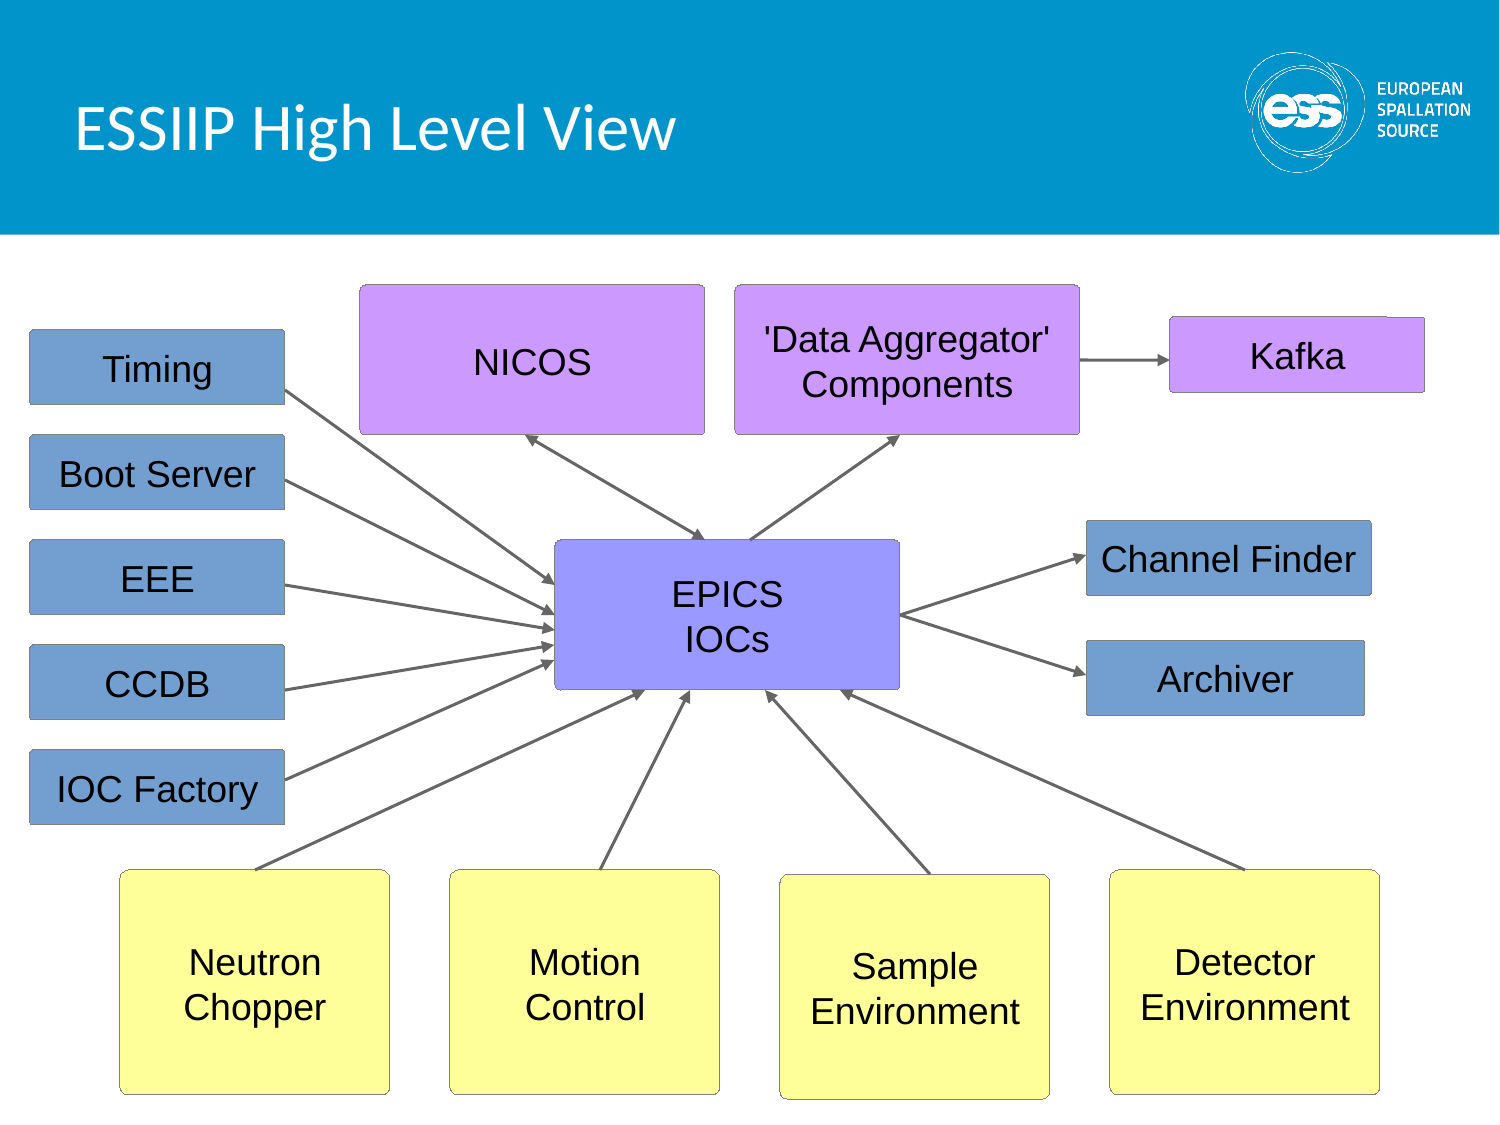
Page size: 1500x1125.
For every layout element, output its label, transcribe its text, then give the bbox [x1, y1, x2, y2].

text_box [602, 690, 928, 1095]
text_box [599, 690, 691, 871]
text_box EEE [29, 539, 285, 615]
text_box CCDB [29, 644, 285, 720]
text_box [284, 640, 555, 691]
text_box IOC Factory [29, 749, 285, 825]
text_box Kafka [1169, 316, 1425, 393]
text_box NICOS [359, 284, 705, 435]
text_box [765, 690, 931, 875]
text_box [45, 662, 633, 1095]
text_box [45, 646, 554, 779]
text_box [45, 586, 554, 689]
picture [1264, 94, 1341, 127]
text_box [840, 689, 1246, 871]
text_box EPICS IOCs [554, 539, 900, 691]
text_box [754, 288, 1470, 1095]
text_box ESSIIP High Level View [59, 29, 1231, 217]
text_box Sample Environment [779, 874, 1050, 1100]
text_box [45, 481, 554, 628]
text_box [537, 288, 893, 539]
text_box [525, 435, 706, 541]
text_box 'Data Aggregator' Components [734, 284, 1080, 435]
text_box Timing [29, 329, 285, 405]
picture [1435, 104, 1443, 115]
picture [1388, 104, 1393, 115]
picture [1400, 83, 1406, 94]
picture [1417, 104, 1422, 115]
text_box [45, 288, 693, 581]
text_box [284, 584, 556, 635]
picture [1422, 83, 1430, 94]
text_box Boot Server [29, 434, 285, 510]
text_box Neutron Chopper [119, 869, 390, 1095]
text_box [901, 552, 1087, 615]
text_box [749, 435, 901, 541]
text_box [45, 391, 554, 612]
text_box Channel Finder [1086, 520, 1372, 596]
text_box Detector Environment [1109, 869, 1380, 1095]
picture [1431, 125, 1437, 136]
picture [1411, 125, 1418, 136]
text_box [260, 690, 688, 1095]
picture [1453, 83, 1457, 94]
text_box [284, 659, 555, 781]
text_box [254, 689, 646, 871]
text_box Motion Control [449, 869, 720, 1095]
text_box [284, 479, 556, 616]
picture [1442, 86, 1449, 93]
text_box Archiver [1086, 640, 1365, 716]
text_box [1079, 353, 1171, 367]
text_box [899, 614, 1087, 678]
text_box [284, 389, 556, 586]
